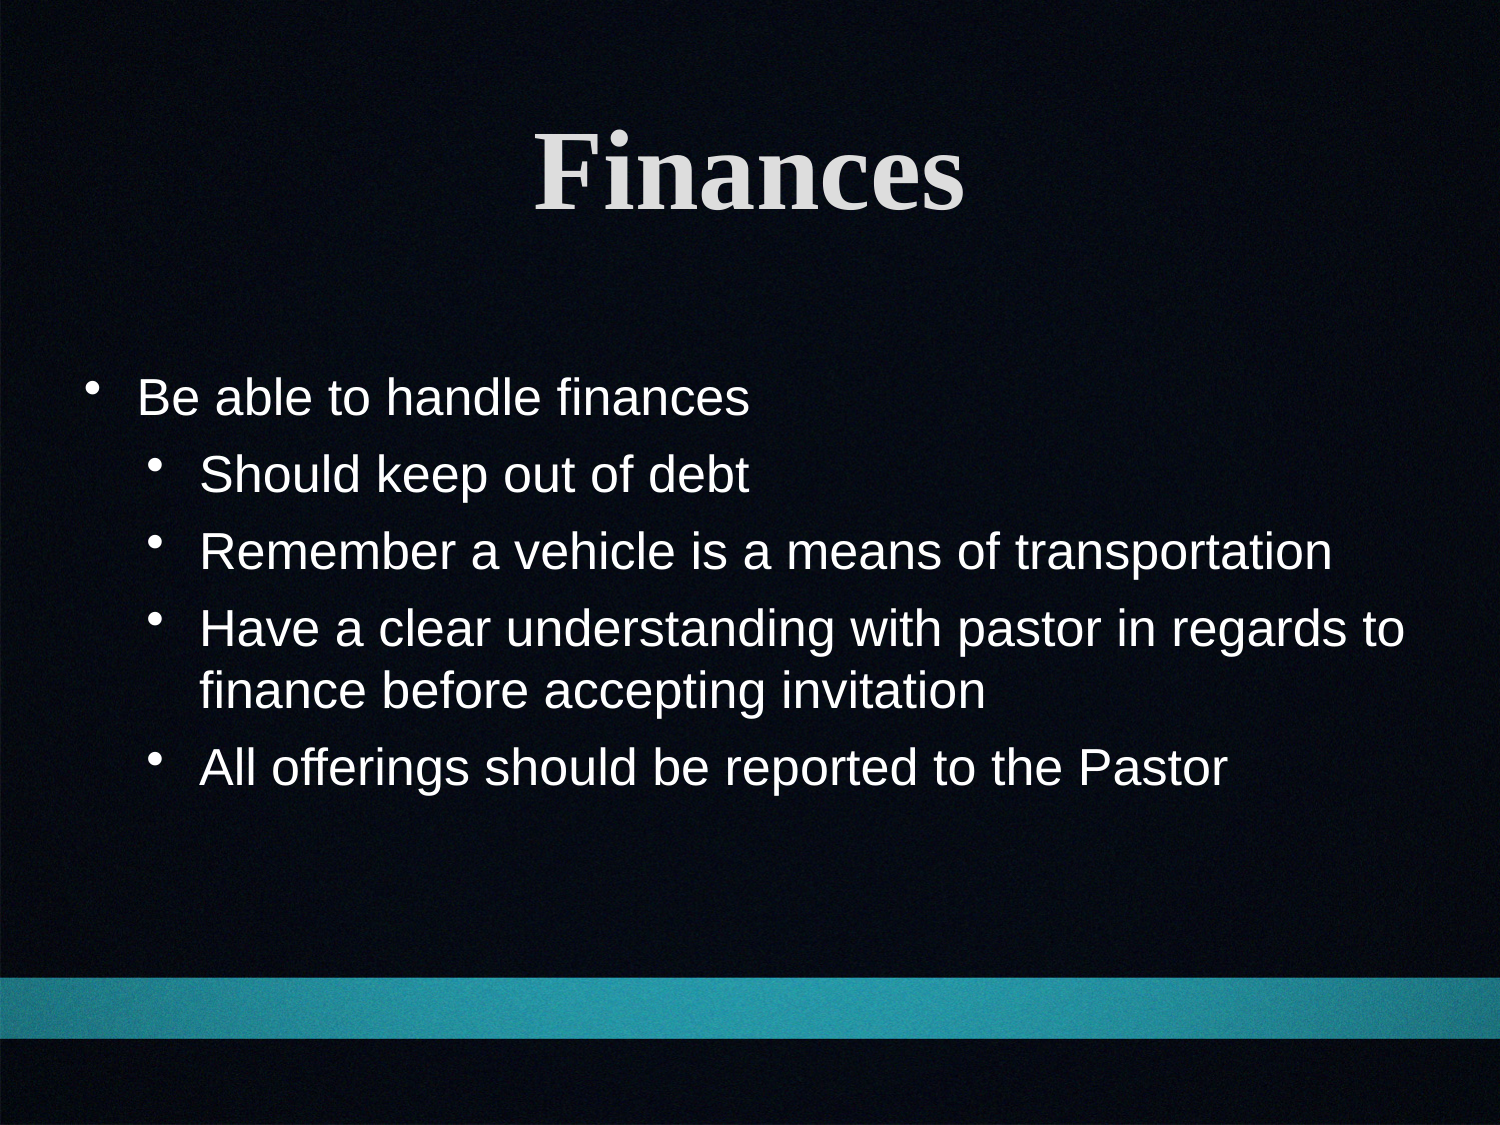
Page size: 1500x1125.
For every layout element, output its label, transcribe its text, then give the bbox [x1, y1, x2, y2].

picture [0, 0, 1500, 1125]
text_box Finances [76, 87, 1424, 240]
list Be able to handle finances Should keep out of debt Remember a vehicle is a means of transportation Have a clear understanding with pastor in regards to finance before accepting invitation All offerings should be reported to the Pastor [75, 179, 1425, 980]
